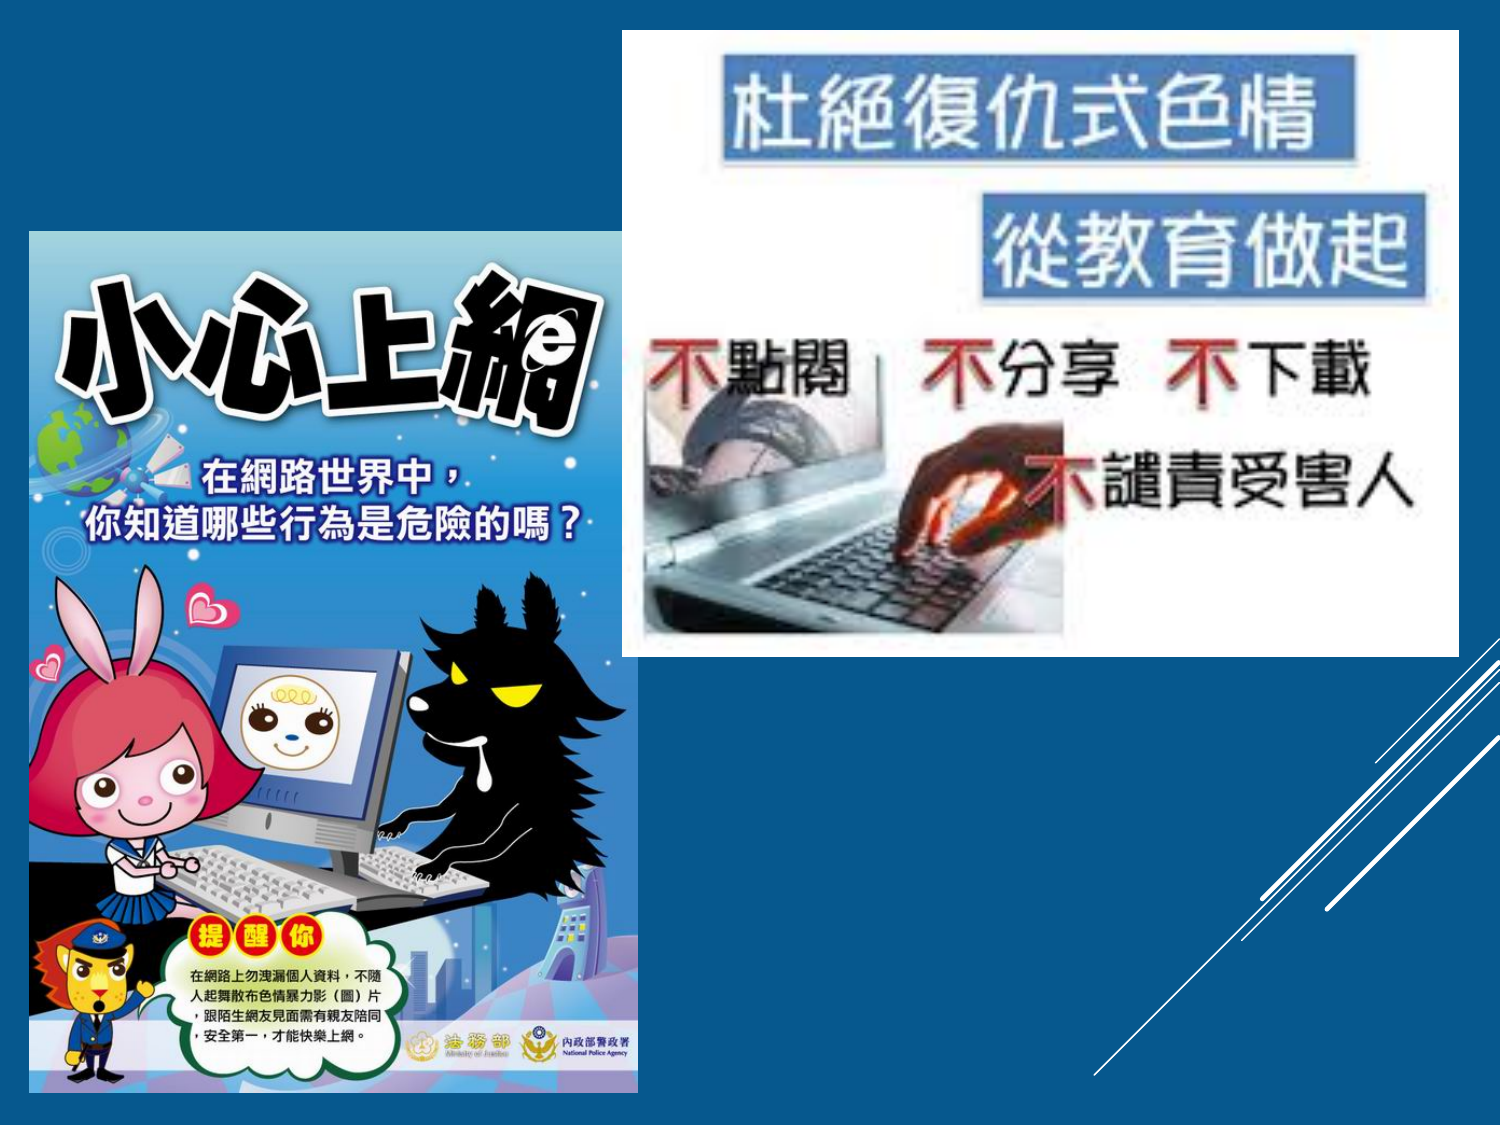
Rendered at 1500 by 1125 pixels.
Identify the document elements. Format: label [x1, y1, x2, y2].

list [29, 231, 638, 1093]
picture [622, 30, 1459, 658]
